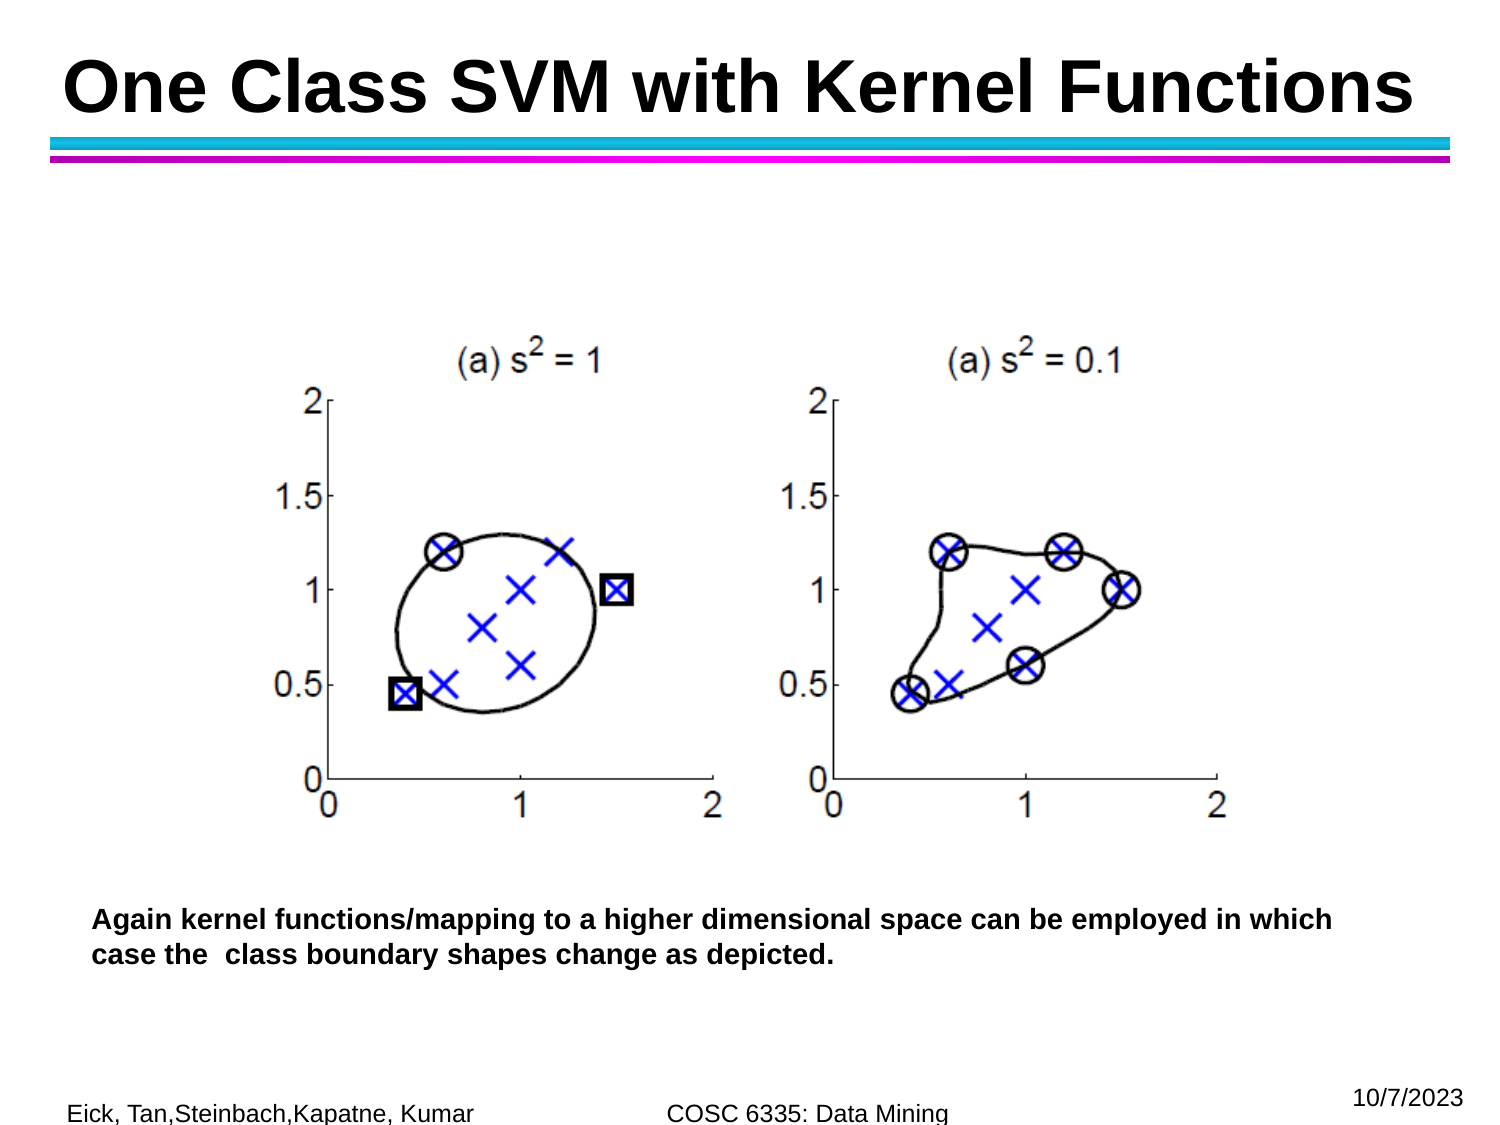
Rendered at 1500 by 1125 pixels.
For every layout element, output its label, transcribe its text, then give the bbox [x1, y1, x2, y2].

text_box Again kernel functions/mapping to a higher dimensional space can be employed in which case the class boundary shapes change as depicted. [76, 893, 1412, 978]
picture [257, 298, 1243, 827]
text_box One Class SVM with Kernel Functions [47, 30, 1452, 135]
